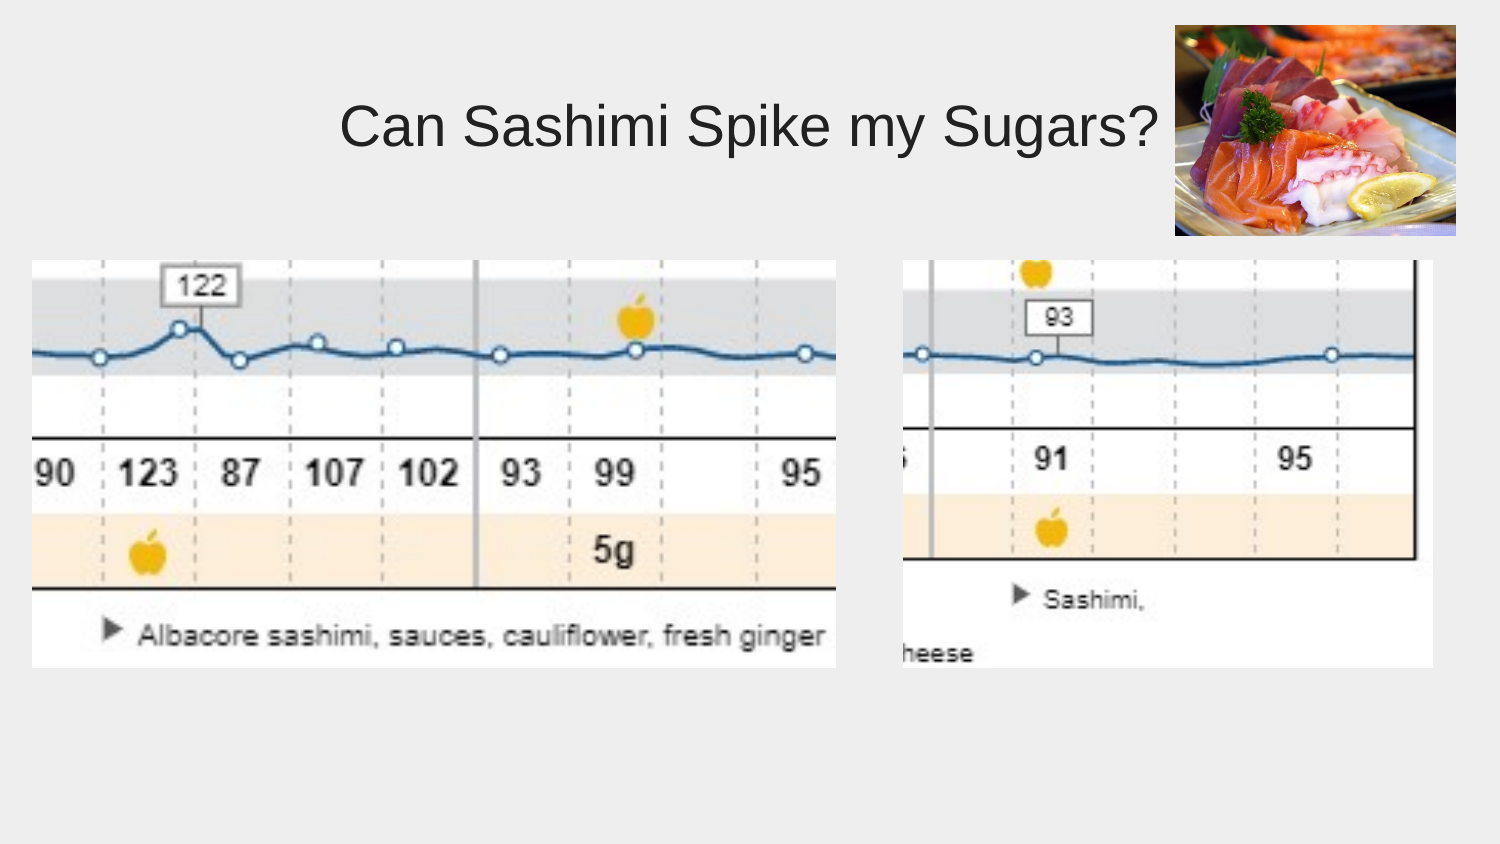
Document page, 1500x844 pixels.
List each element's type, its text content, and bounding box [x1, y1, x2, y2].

picture [1175, 25, 1456, 236]
picture [32, 260, 836, 668]
picture [902, 260, 1434, 668]
title Can Sashimi Spike my Sugars? [51, 72, 1170, 167]
